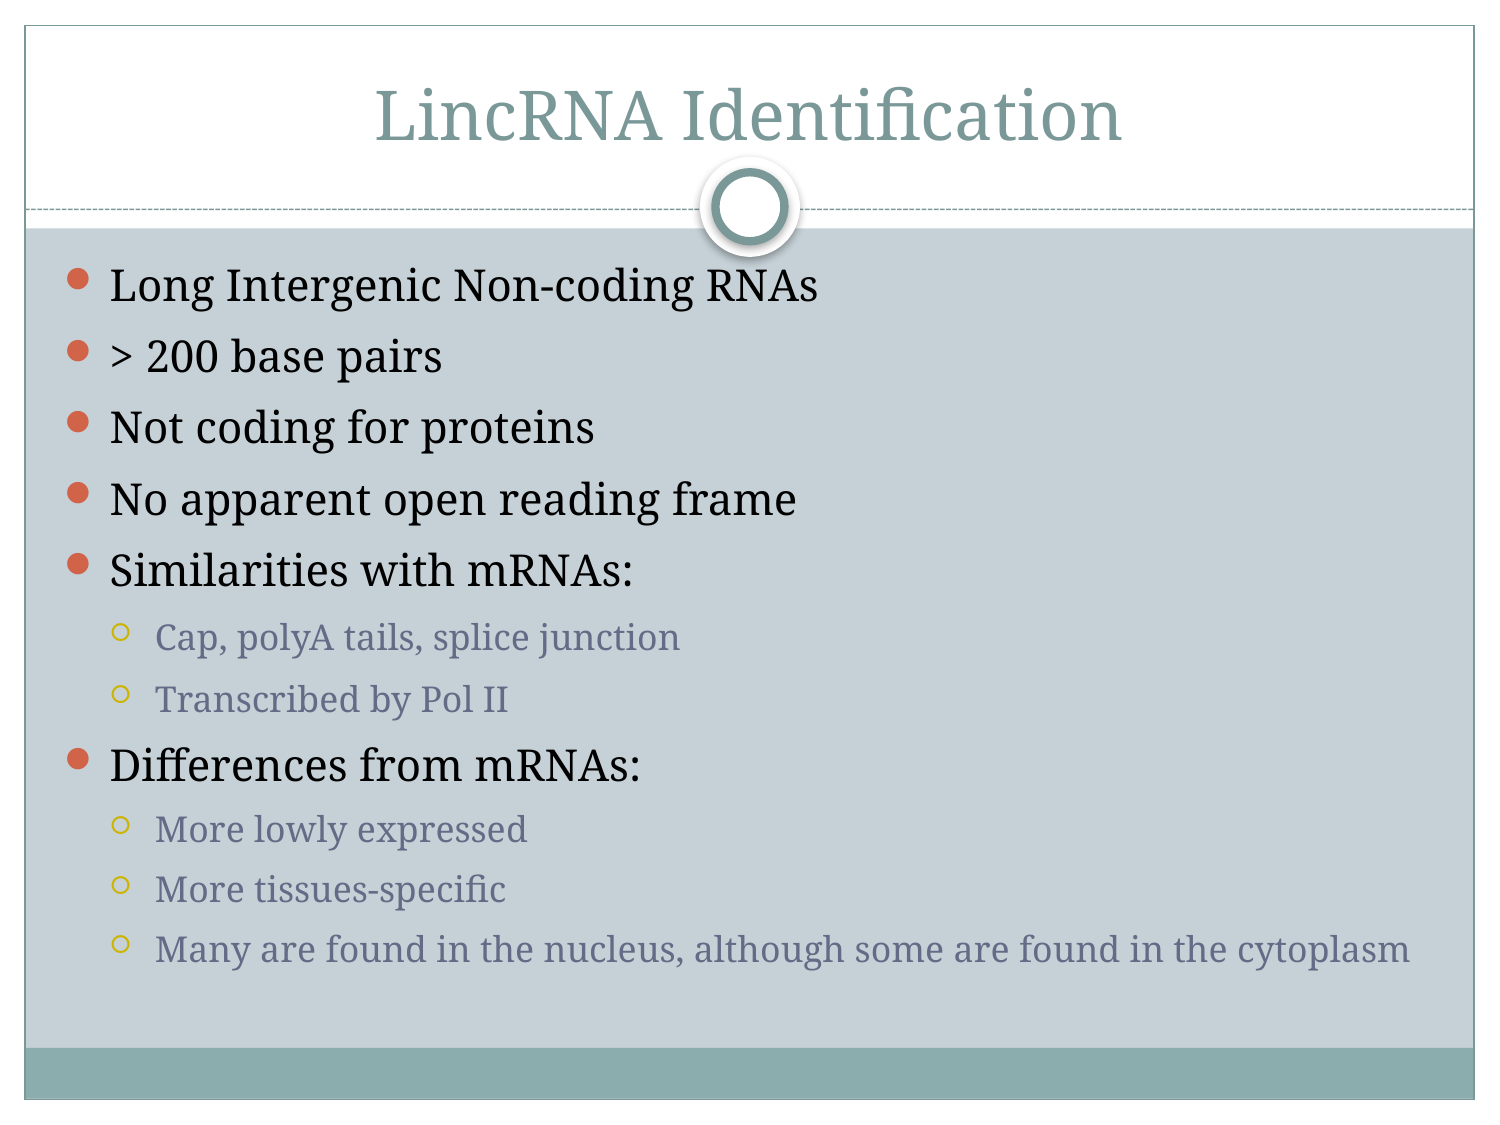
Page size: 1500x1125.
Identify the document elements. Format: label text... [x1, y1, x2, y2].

title LincRNA Identification [49, 37, 1450, 162]
list Long Intergenic Non-coding RNAs > 200 base pairs Not coding for proteins No apparent open reading frame Similarities with mRNAs: Cap, polyA tails, splice junction Transcribed by Pol II Differences from mRNAs: More lowly expressed More tissues-specific Many are found in the nucleus, although some are found in the cytoplasm [49, 250, 1445, 1001]
